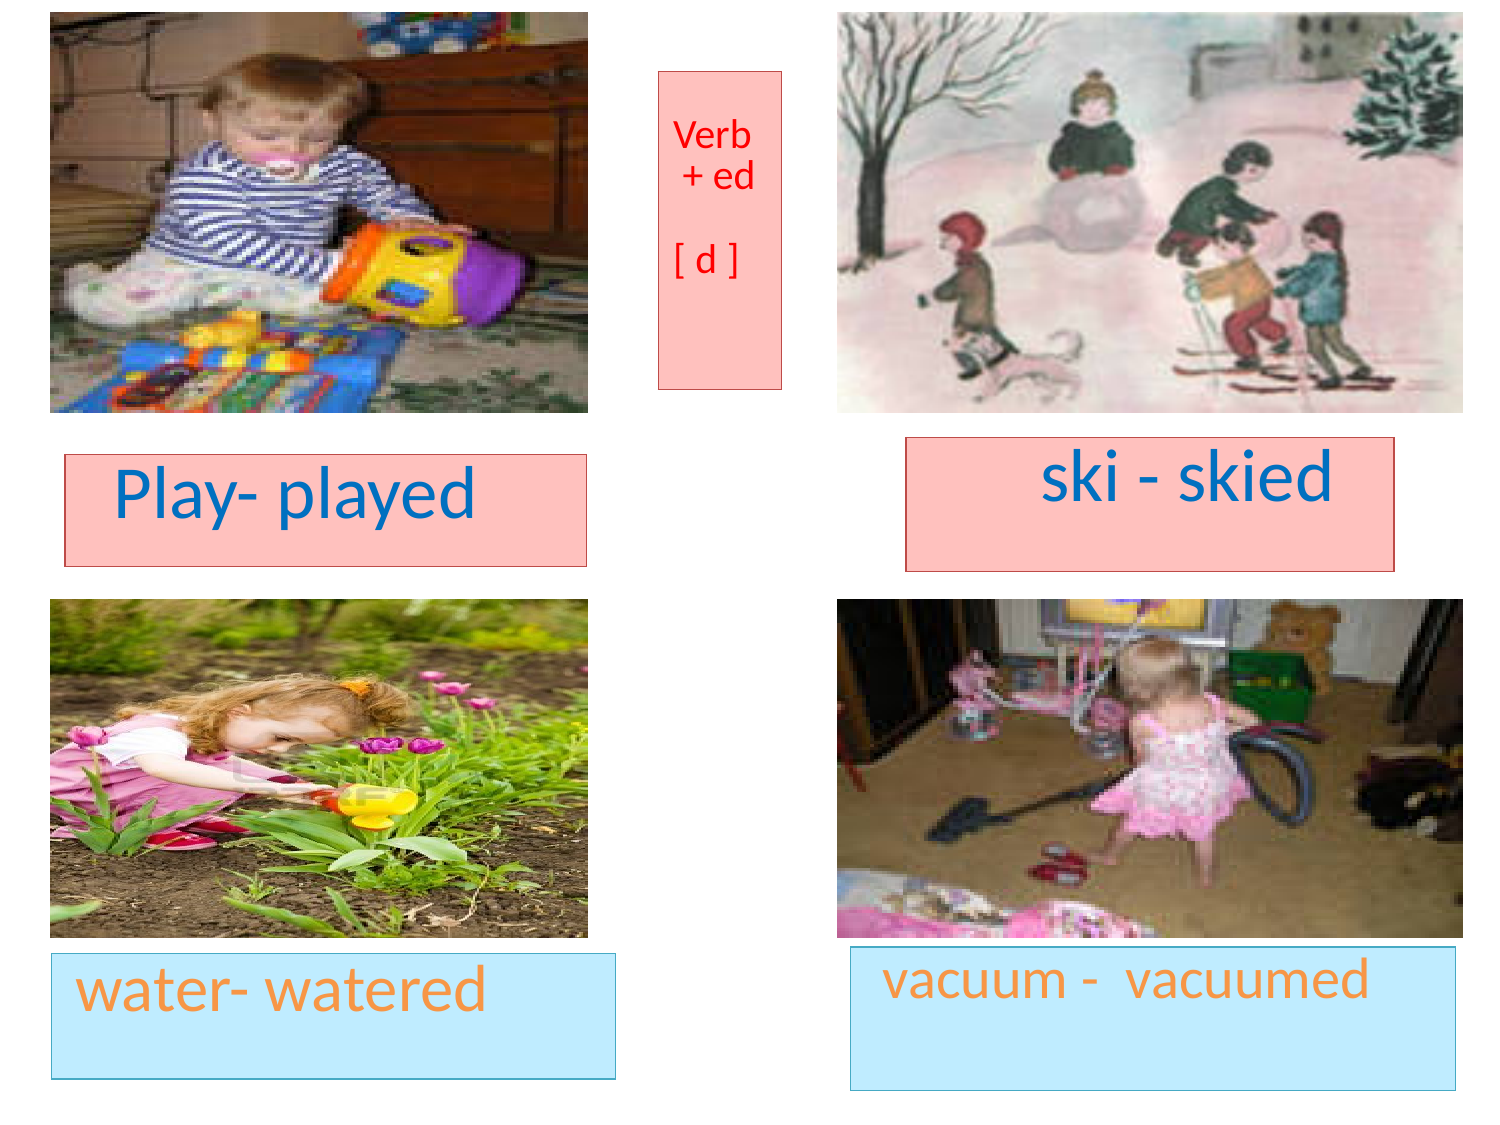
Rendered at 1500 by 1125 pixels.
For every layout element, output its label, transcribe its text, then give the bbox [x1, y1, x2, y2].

table_header vacuum - vacuumed [851, 948, 1455, 1090]
table_header ski - skied [907, 438, 1393, 571]
picture [837, 599, 1463, 938]
picture [49, 12, 588, 413]
table_header Verb + ed [ d ] [659, 72, 781, 389]
picture [49, 599, 588, 938]
picture [837, 12, 1463, 413]
table_header Play- played [66, 455, 586, 566]
table_header water- watered [52, 954, 615, 1078]
